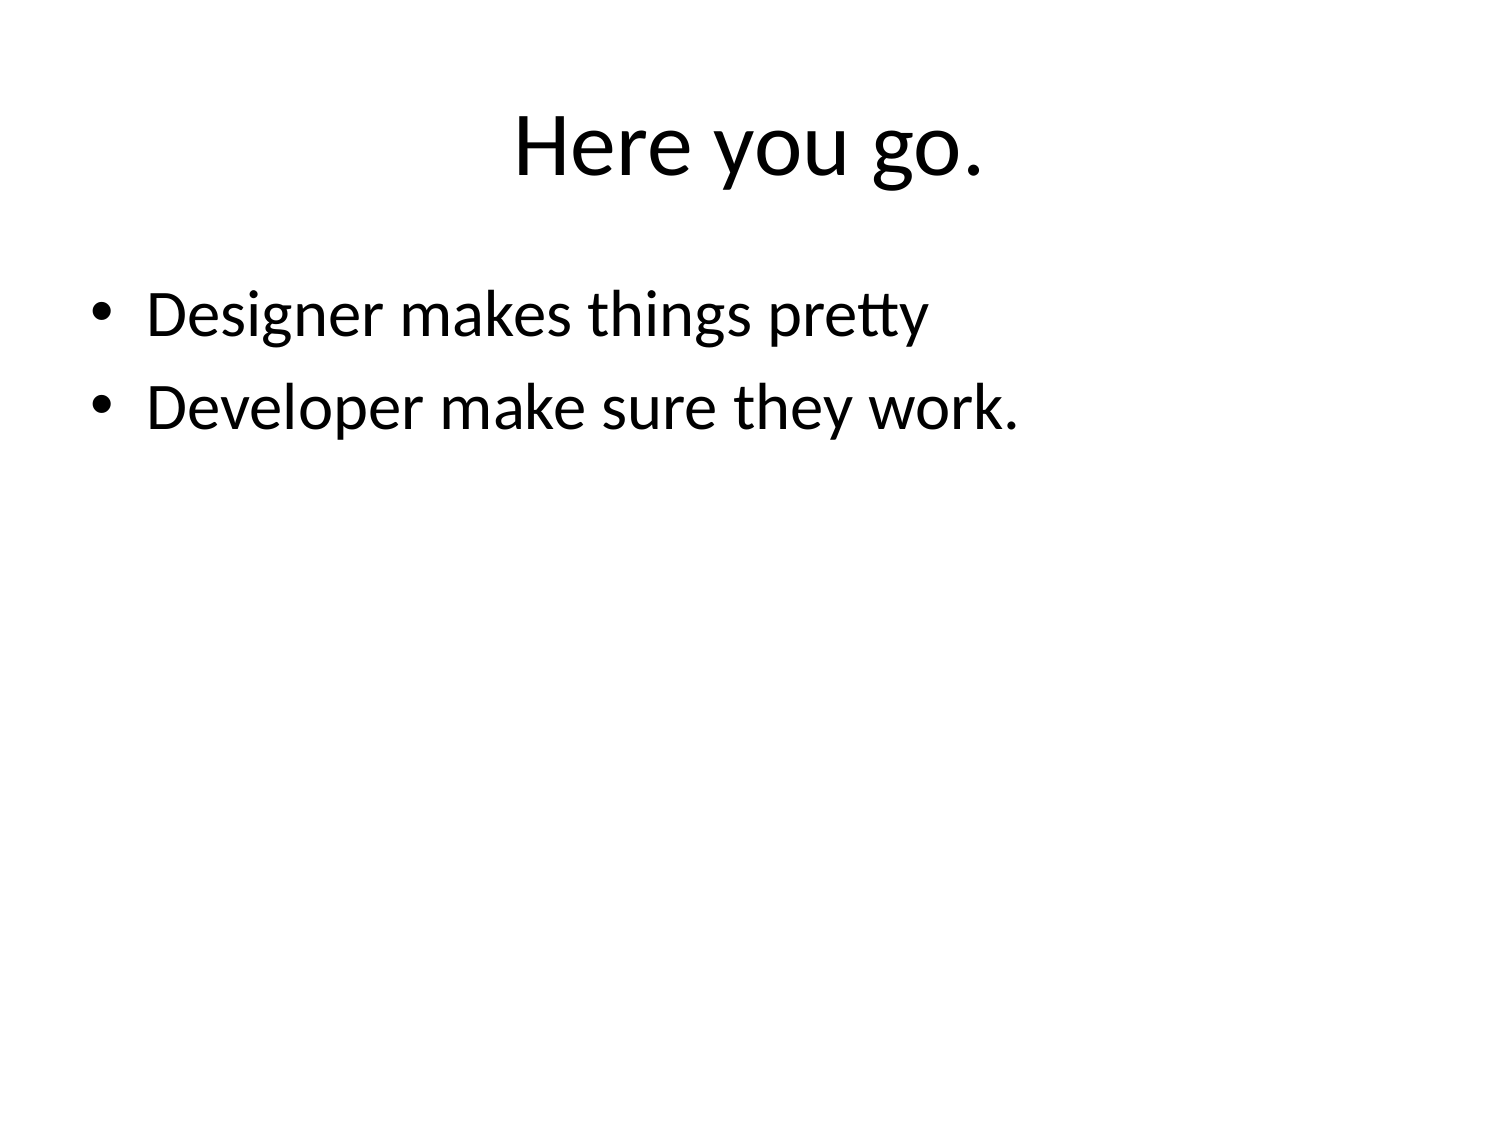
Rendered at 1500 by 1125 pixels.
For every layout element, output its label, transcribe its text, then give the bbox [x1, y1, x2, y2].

list Designer makes things pretty Developer make sure they work. [75, 262, 1425, 1005]
title Here you go. [75, 45, 1425, 233]
